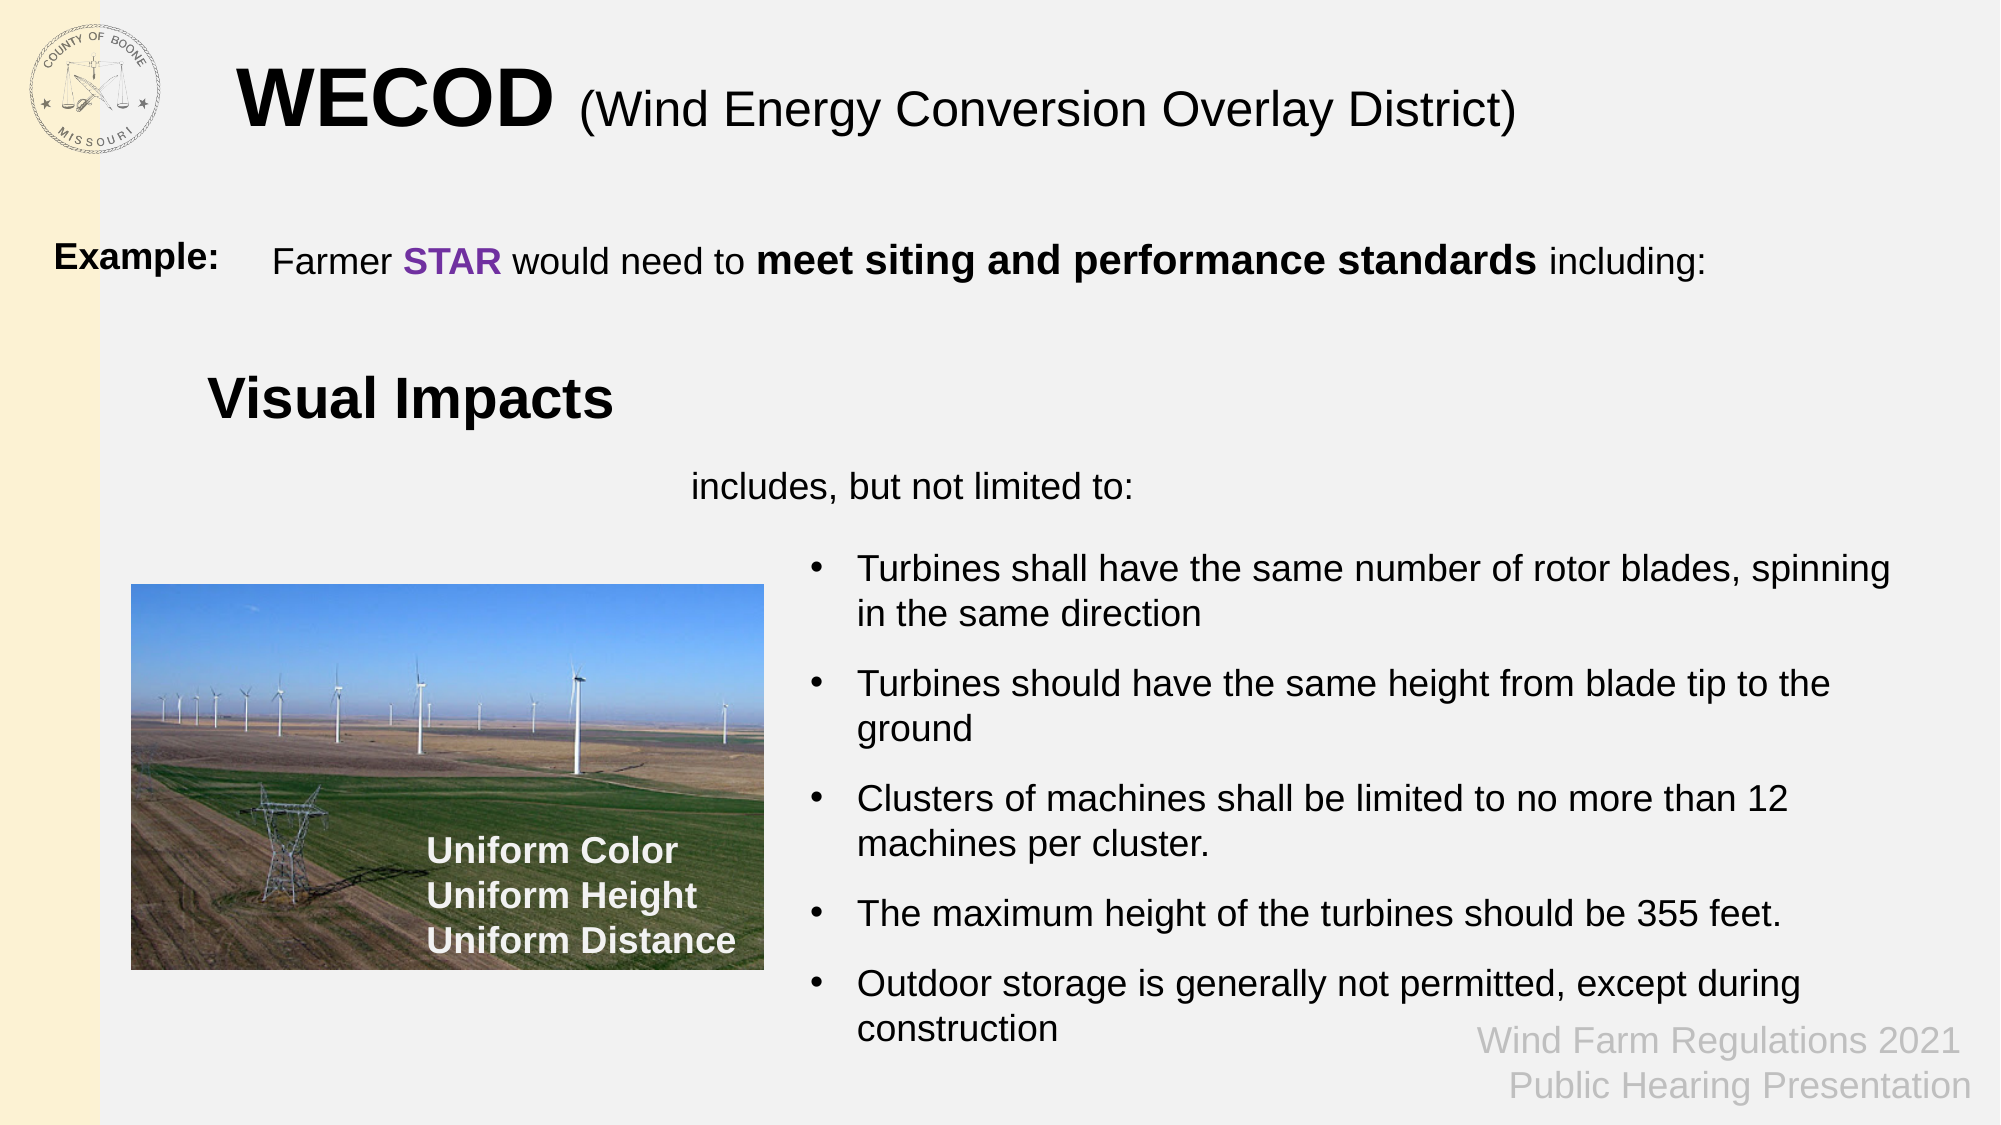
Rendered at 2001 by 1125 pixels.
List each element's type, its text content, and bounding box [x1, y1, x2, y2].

text_box includes, but not limited to: [676, 454, 1156, 515]
picture [131, 584, 764, 970]
text_box [0, 0, 101, 1125]
picture [28, 23, 161, 154]
text_box Turbines shall have the same number of rotor blades, spinning in the same direction Turbines should have the same height from blade tip to the ground Clusters of machines shall be limited to no more than 12 machines per cluster. The maximum height of the turbines should be 355 feet. Outdoor storage is generally not permitted, except during construction [795, 536, 1915, 1057]
subtitle WECOD (Wind Energy Conversion Overlay District) [221, 47, 1581, 154]
text_box Wind Farm Regulations 2021 Public Hearing Presentation [1428, 1008, 1987, 1114]
text_box Example: [38, 224, 284, 284]
text_box Farmer STAR would need to meet siting and performance standards including: [257, 225, 1807, 291]
text_box Visual Impacts [193, 352, 1394, 438]
